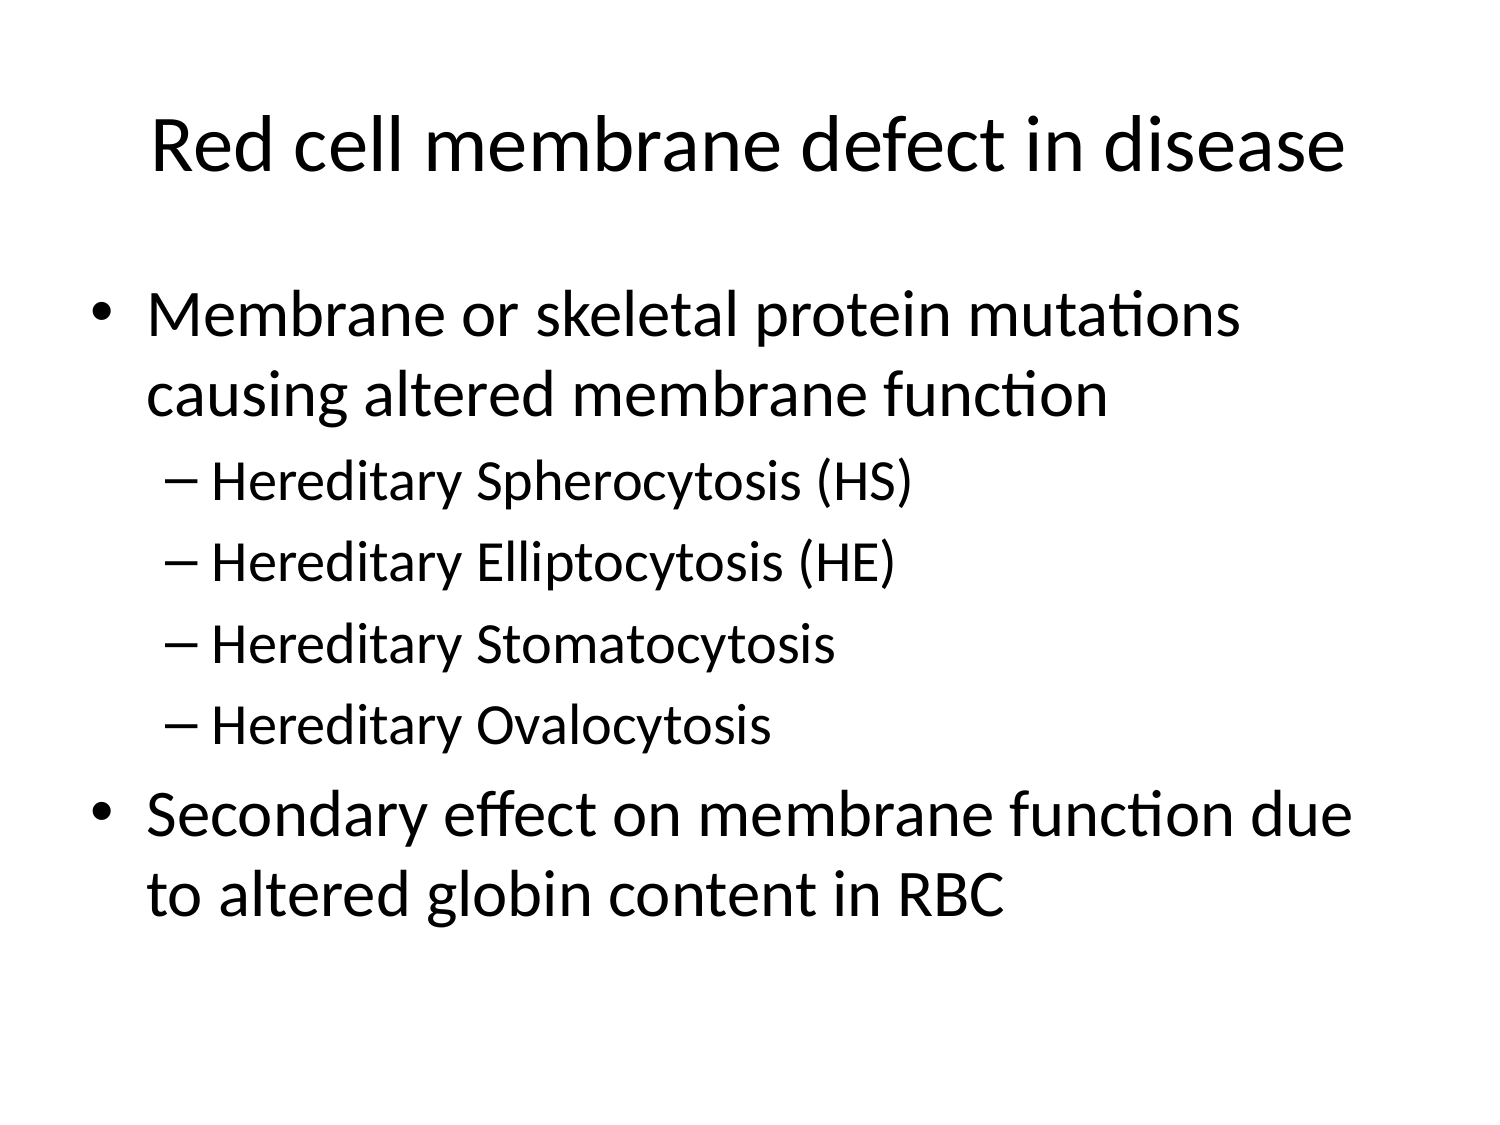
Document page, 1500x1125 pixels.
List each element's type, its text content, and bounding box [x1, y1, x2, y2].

title Red cell membrane defect in disease [75, 45, 1425, 233]
list Membrane or skeletal protein mutations causing altered membrane function Hereditary Spherocytosis (HS) Hereditary Elliptocytosis (HE) Hereditary Stomatocytosis Hereditary Ovalocytosis Secondary effect on membrane function due to altered globin content in RBC [75, 262, 1425, 1005]
